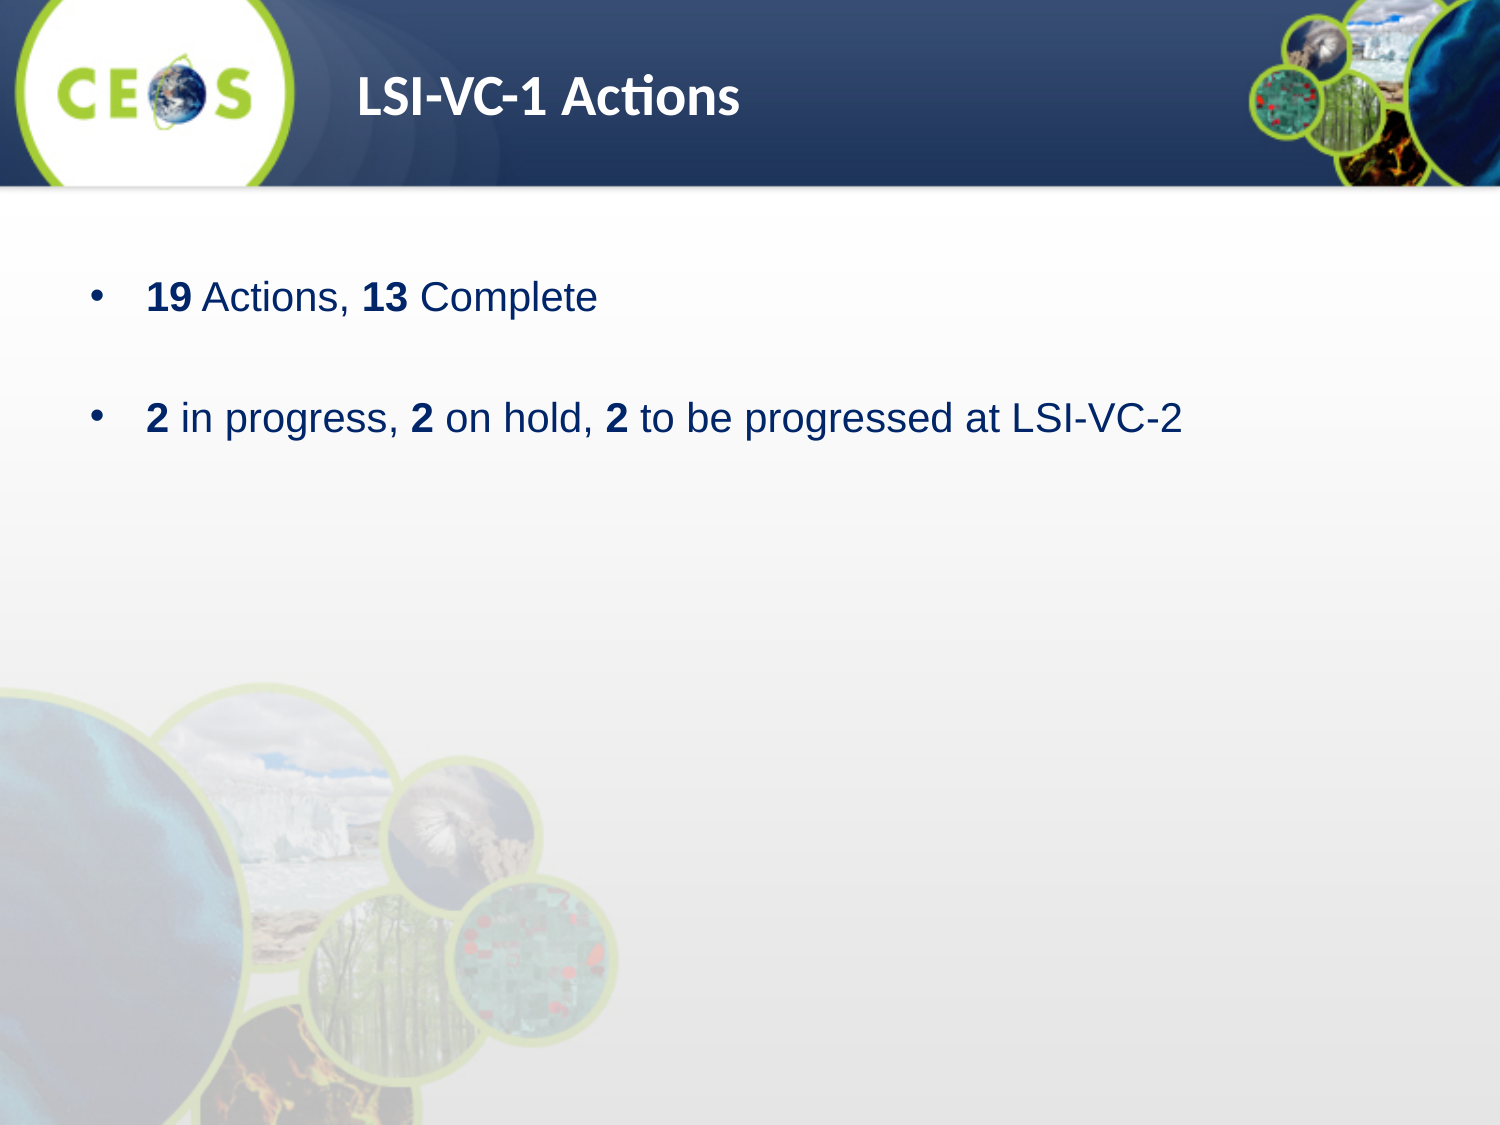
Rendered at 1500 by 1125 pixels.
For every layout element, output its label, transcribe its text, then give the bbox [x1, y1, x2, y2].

picture [0, 0, 1500, 1125]
text_box LSI-VC-1 Actions [349, 50, 1038, 135]
list 19 Actions, 13 Complete 2 in progress, 2 on hold, 2 to be progressed at LSI-VC-2 [75, 262, 1413, 1038]
